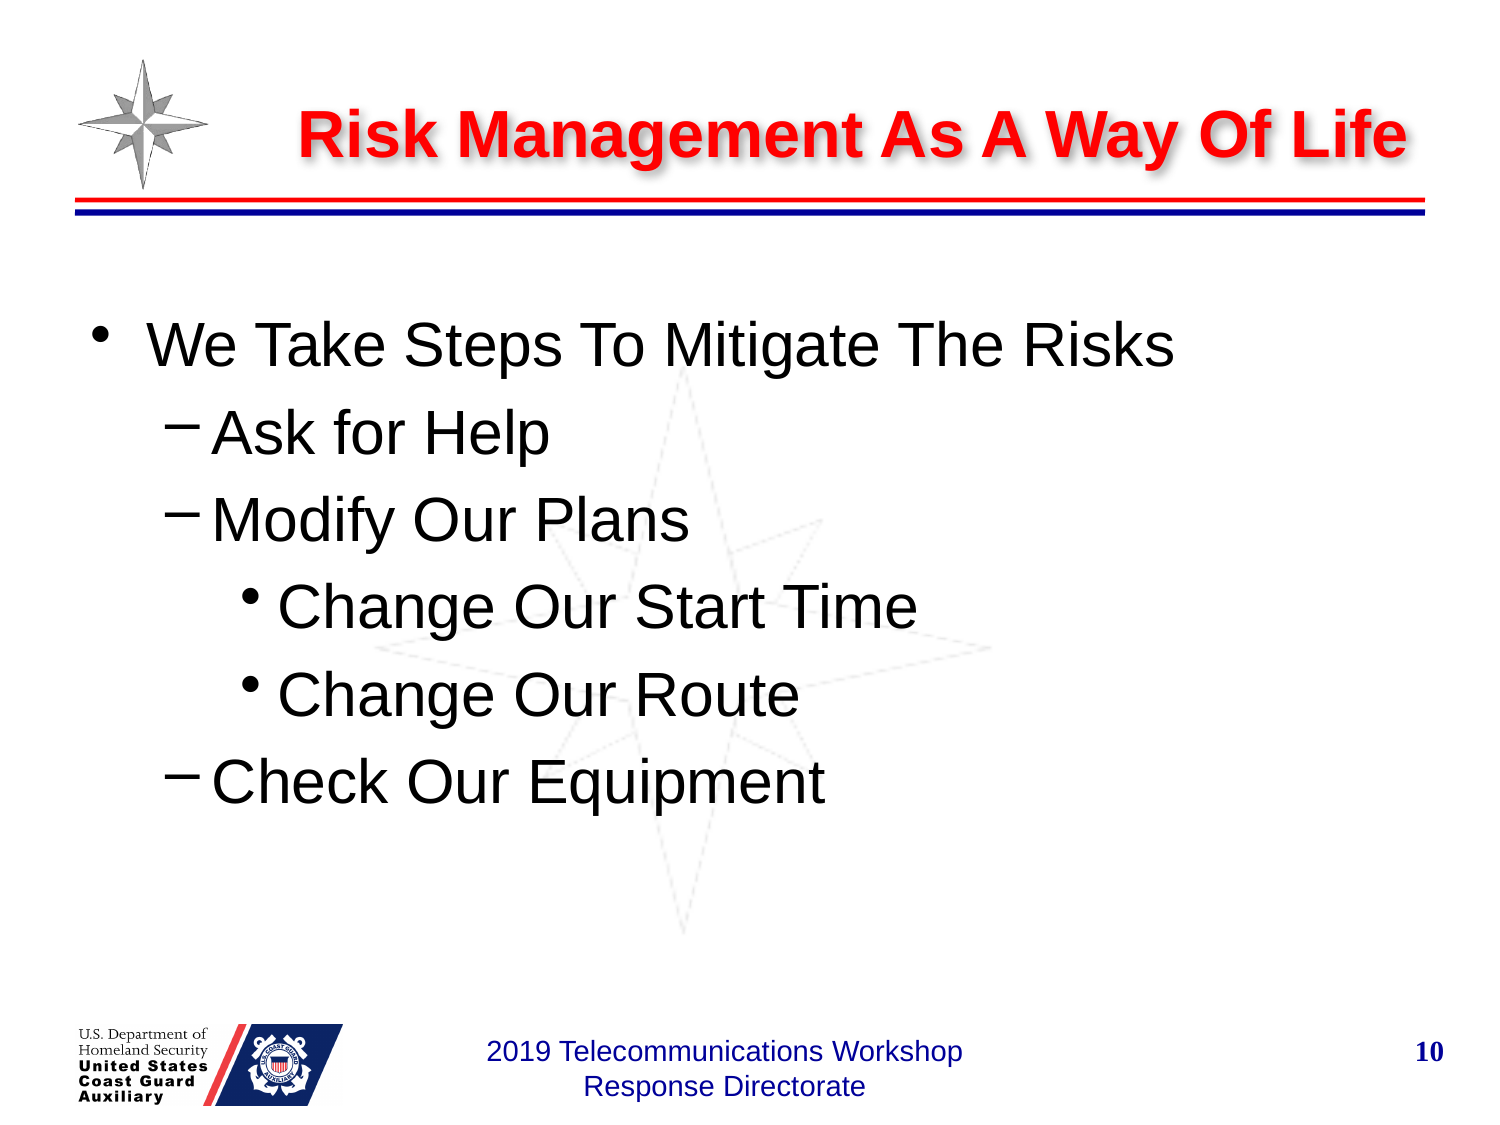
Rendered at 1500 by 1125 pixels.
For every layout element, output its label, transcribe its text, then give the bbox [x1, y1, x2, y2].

title Risk Management As A Way Of Life [75, 24, 1425, 238]
picture [75, 1024, 343, 1106]
list We Take Steps To Mitigate The Risks Ask for Help Modify Our Plans Change Our Start Time Change Our Route Check Our Equipment [75, 296, 1425, 930]
text_box 10 [1399, 1025, 1463, 1075]
footer 2019 Telecommunications Workshop Response Directorate [449, 1024, 1001, 1104]
